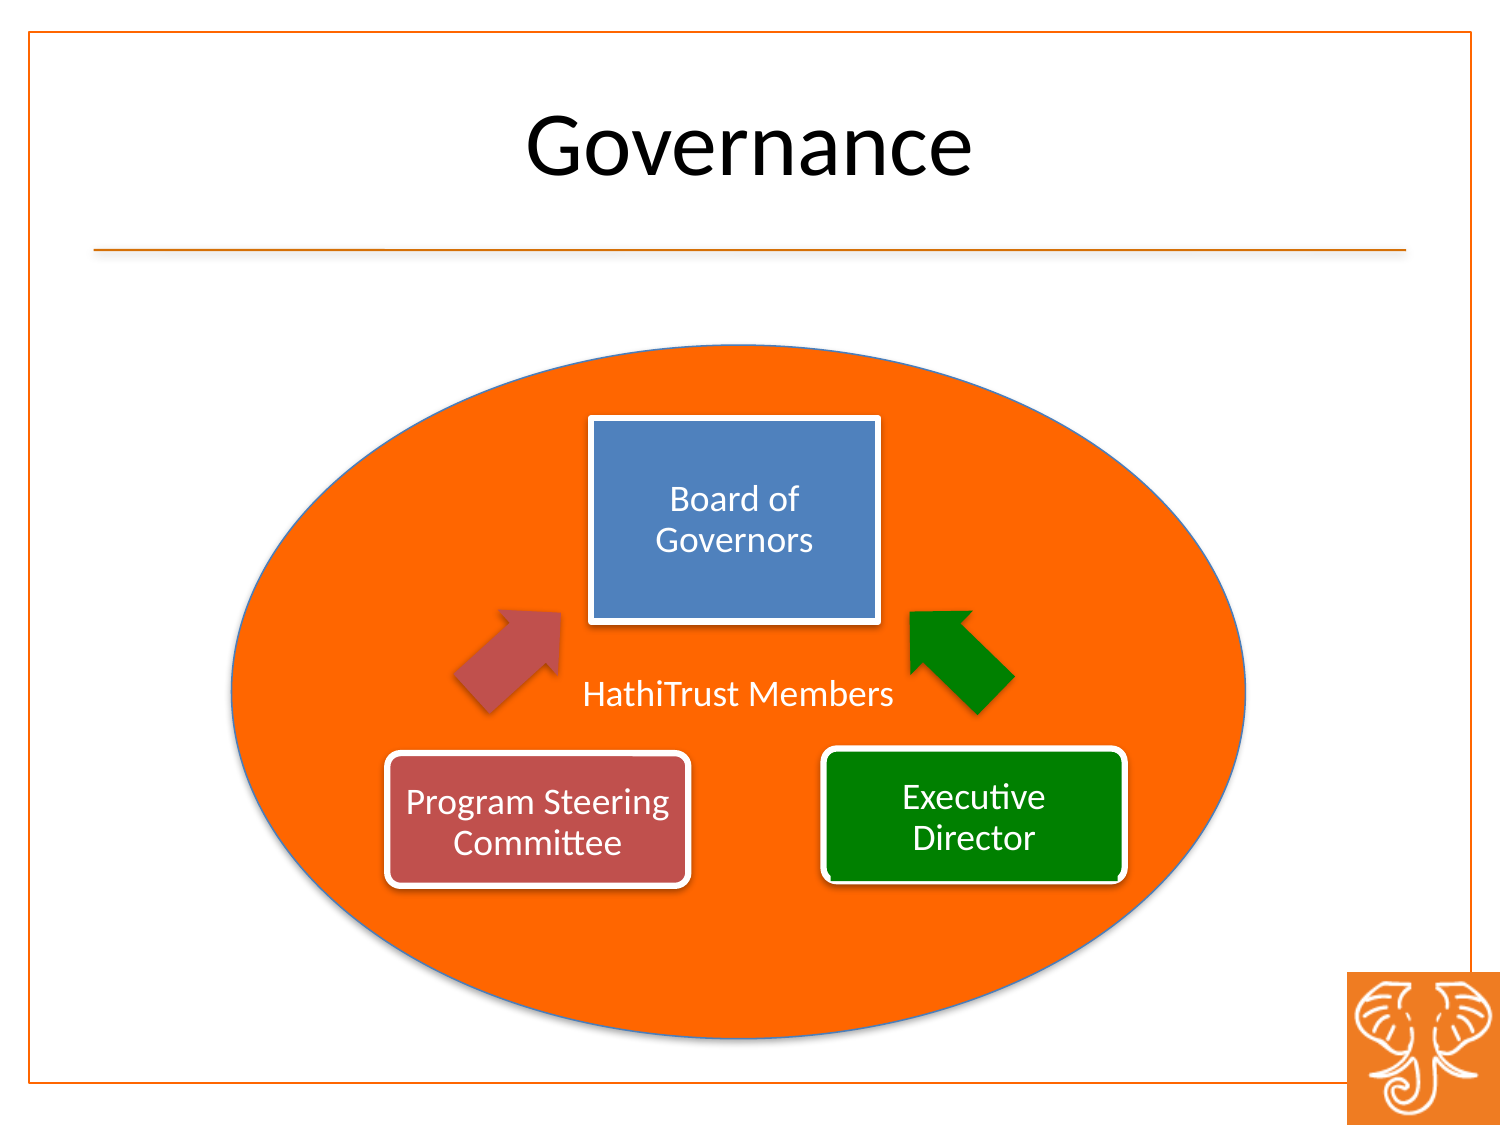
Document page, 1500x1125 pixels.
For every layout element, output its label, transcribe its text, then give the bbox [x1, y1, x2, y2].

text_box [823, 748, 1125, 882]
text_box Board of Governors [588, 415, 881, 625]
text_box [453, 609, 561, 714]
text_box HathiTrust Members [230, 344, 1247, 1040]
text_box [909, 610, 1016, 716]
title Governance [75, 45, 1425, 233]
picture [1347, 972, 1500, 1125]
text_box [387, 752, 689, 887]
